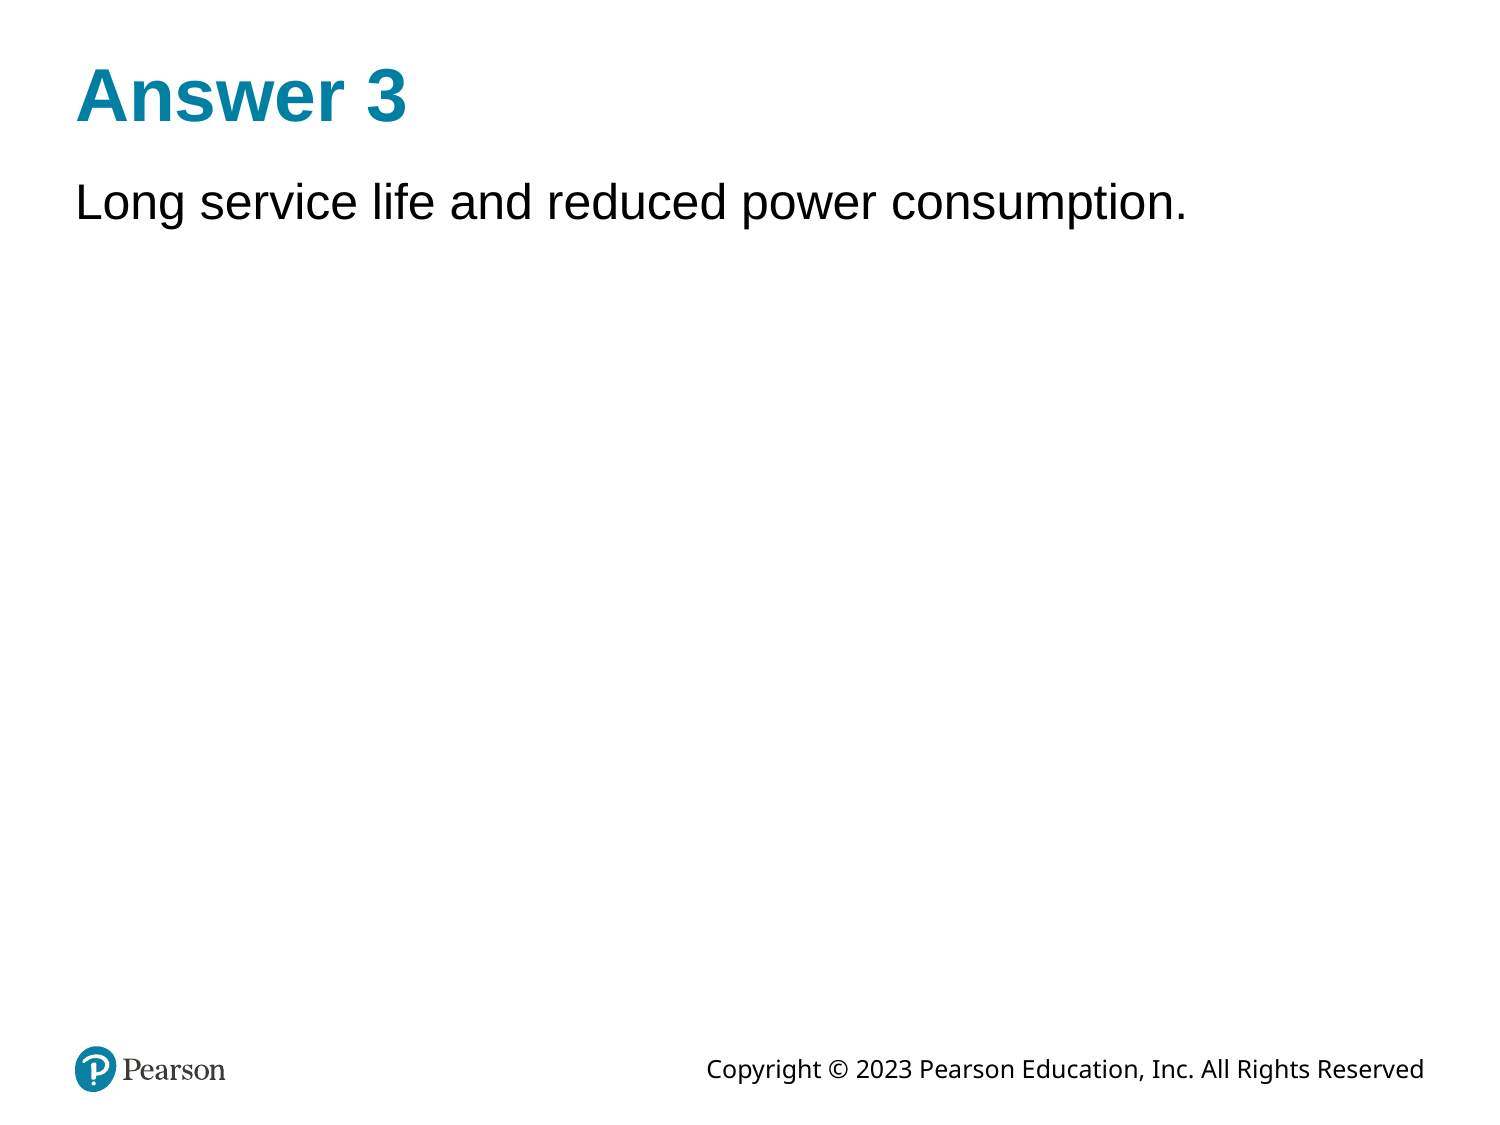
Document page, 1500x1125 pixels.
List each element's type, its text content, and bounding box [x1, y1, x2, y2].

list Long service life and reduced power consumption. [75, 161, 1425, 815]
title Answer 3 [75, 39, 1425, 161]
